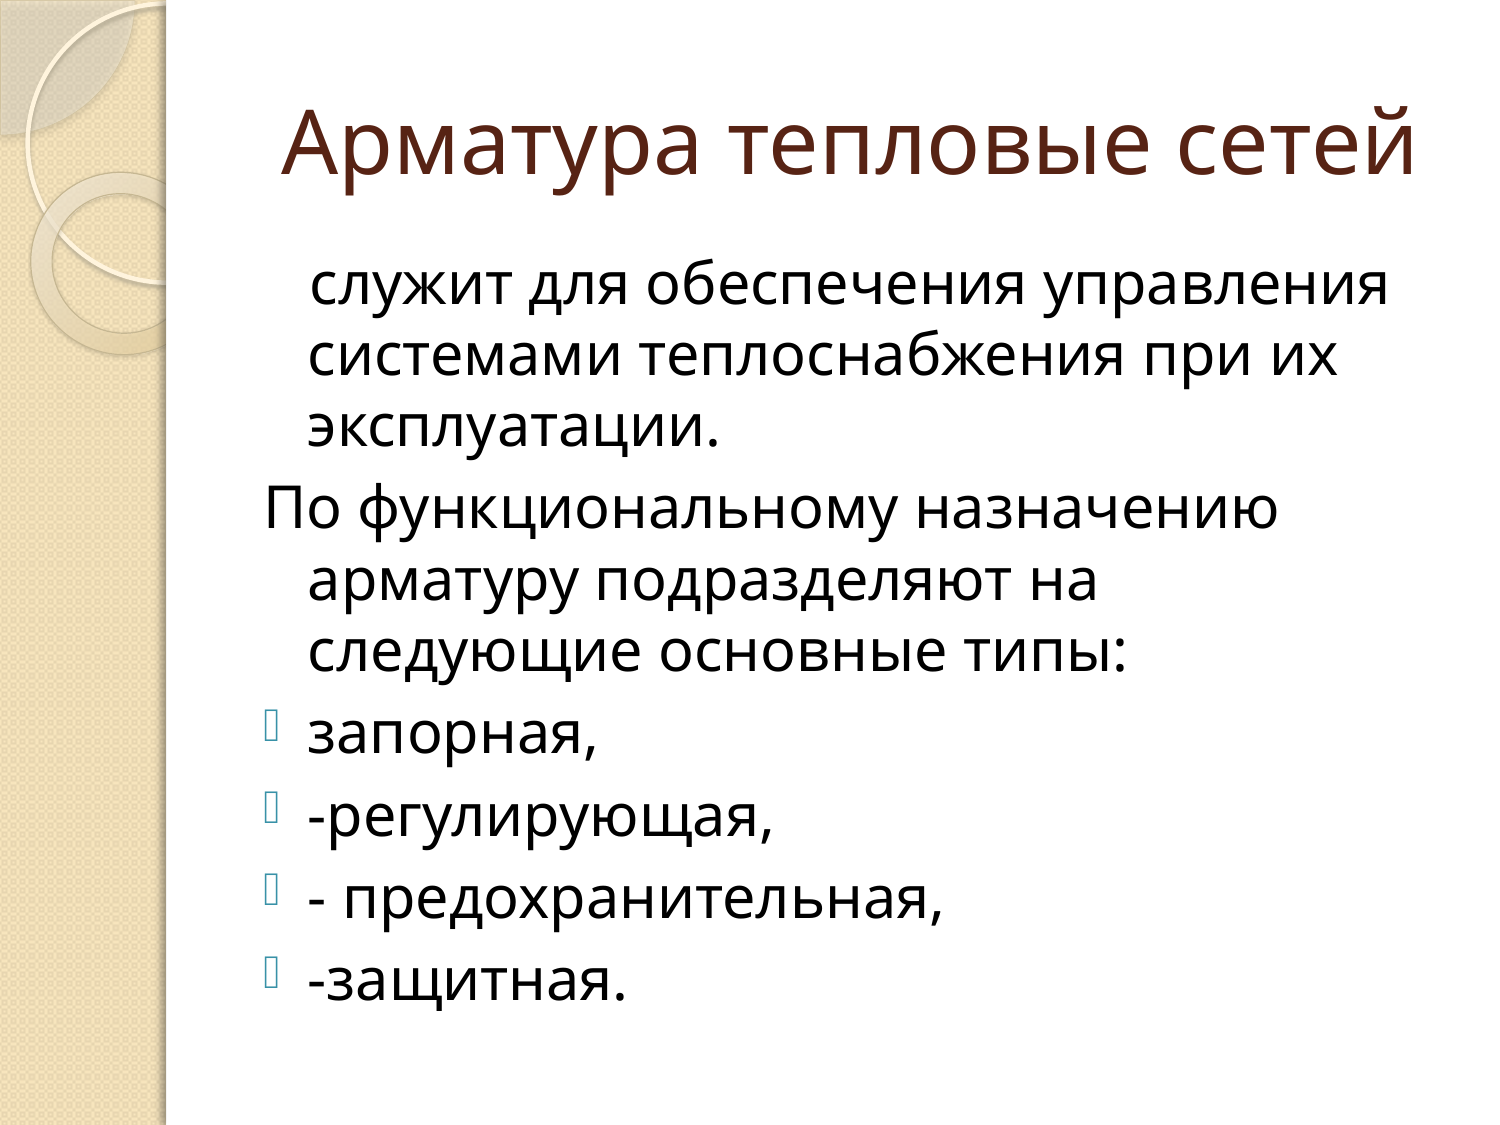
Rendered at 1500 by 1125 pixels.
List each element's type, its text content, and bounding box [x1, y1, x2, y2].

list служит для обеспечения управления системами теплоснабжения при их эксплуатации. По функциональному назначению арматуру подразделяют на следующие основные типы: запорная, -регулирующая, - предохранительная, -защитная. [235, 237, 1466, 1025]
title Арматура тепловые сетей [235, 45, 1466, 233]
